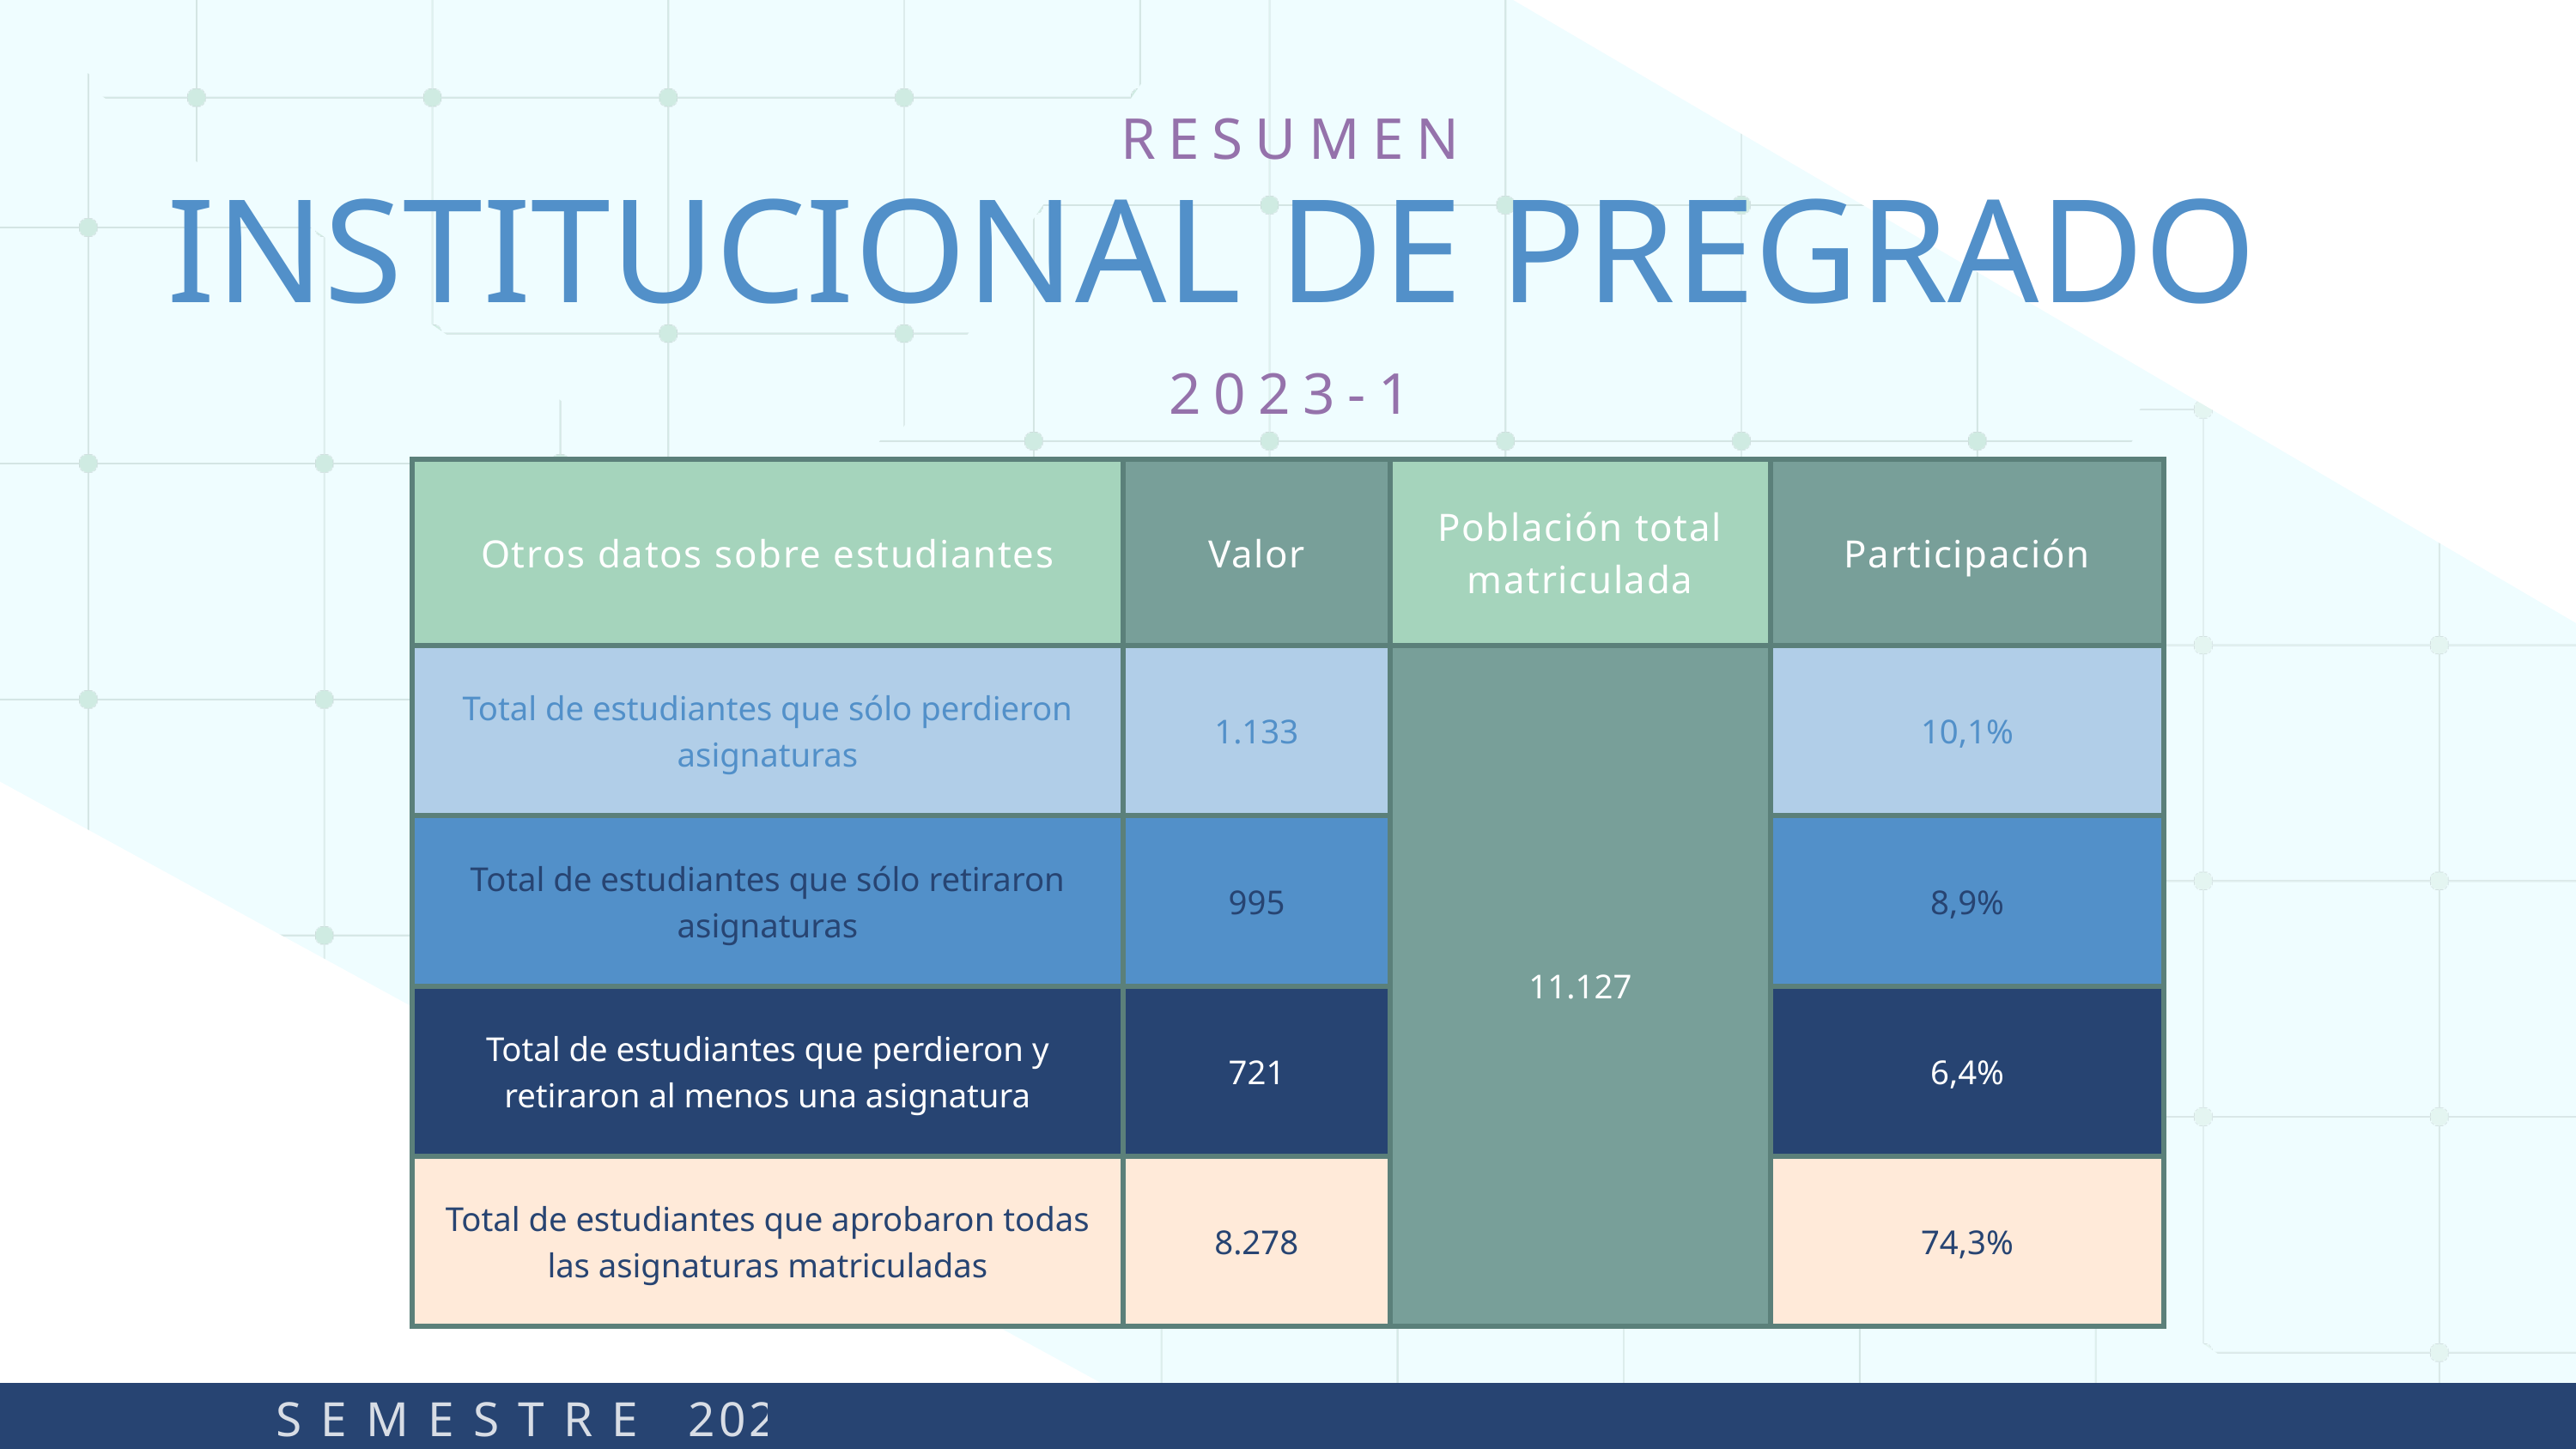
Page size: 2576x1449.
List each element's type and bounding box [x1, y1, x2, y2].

text_box [0, 0, 2576, 1381]
text_box [0, 1382, 2576, 1449]
